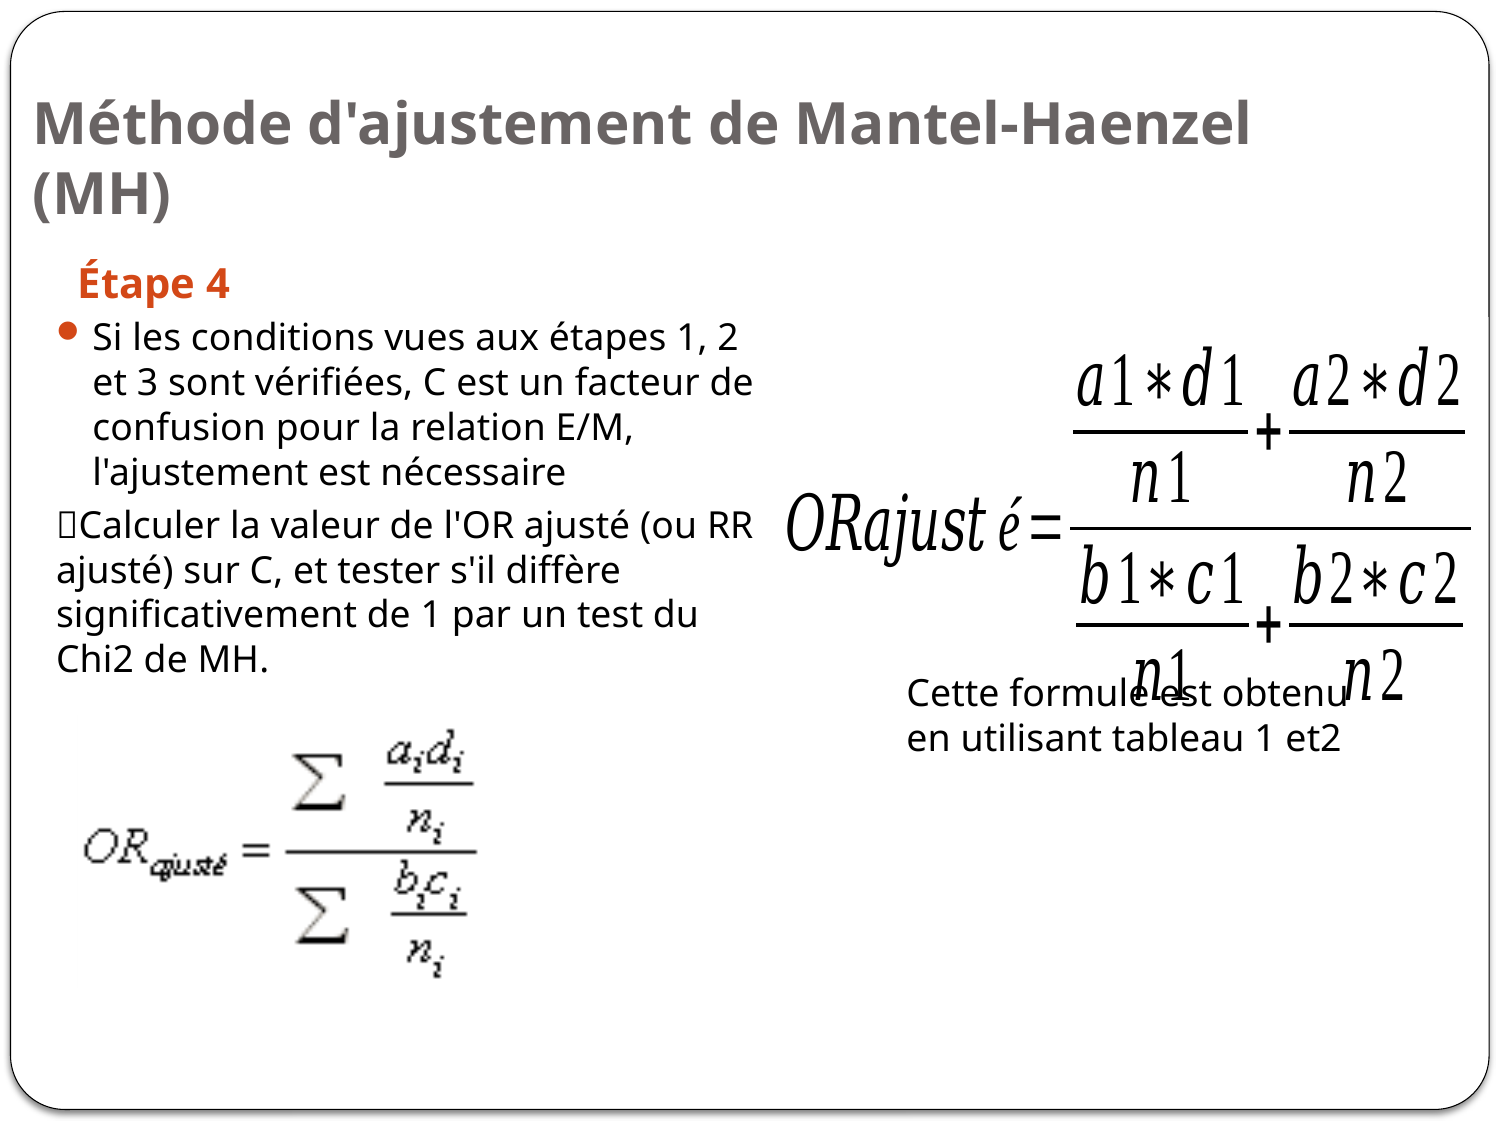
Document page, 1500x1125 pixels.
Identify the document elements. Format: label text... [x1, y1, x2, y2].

list Si les conditions vues aux étapes 1, 2 et 3 sont vérifiées, C est un facteur de confusion pour la relation E/M, l'ajustement est nécessaire Calculer la valeur de l'OR ajusté (ou RR ajusté) sur C, et tester s'il diffère significativement de 1 par un test du Chi2 de MH. [41, 305, 800, 693]
title Méthode d'ajustement de Mantel-Haenzel (MH) [17, 77, 1414, 242]
list Étape 4 [62, 243, 677, 305]
picture [76, 715, 491, 988]
text_box Cette formule est obtenu en utilisant tableau 1 et2 [891, 661, 1412, 767]
